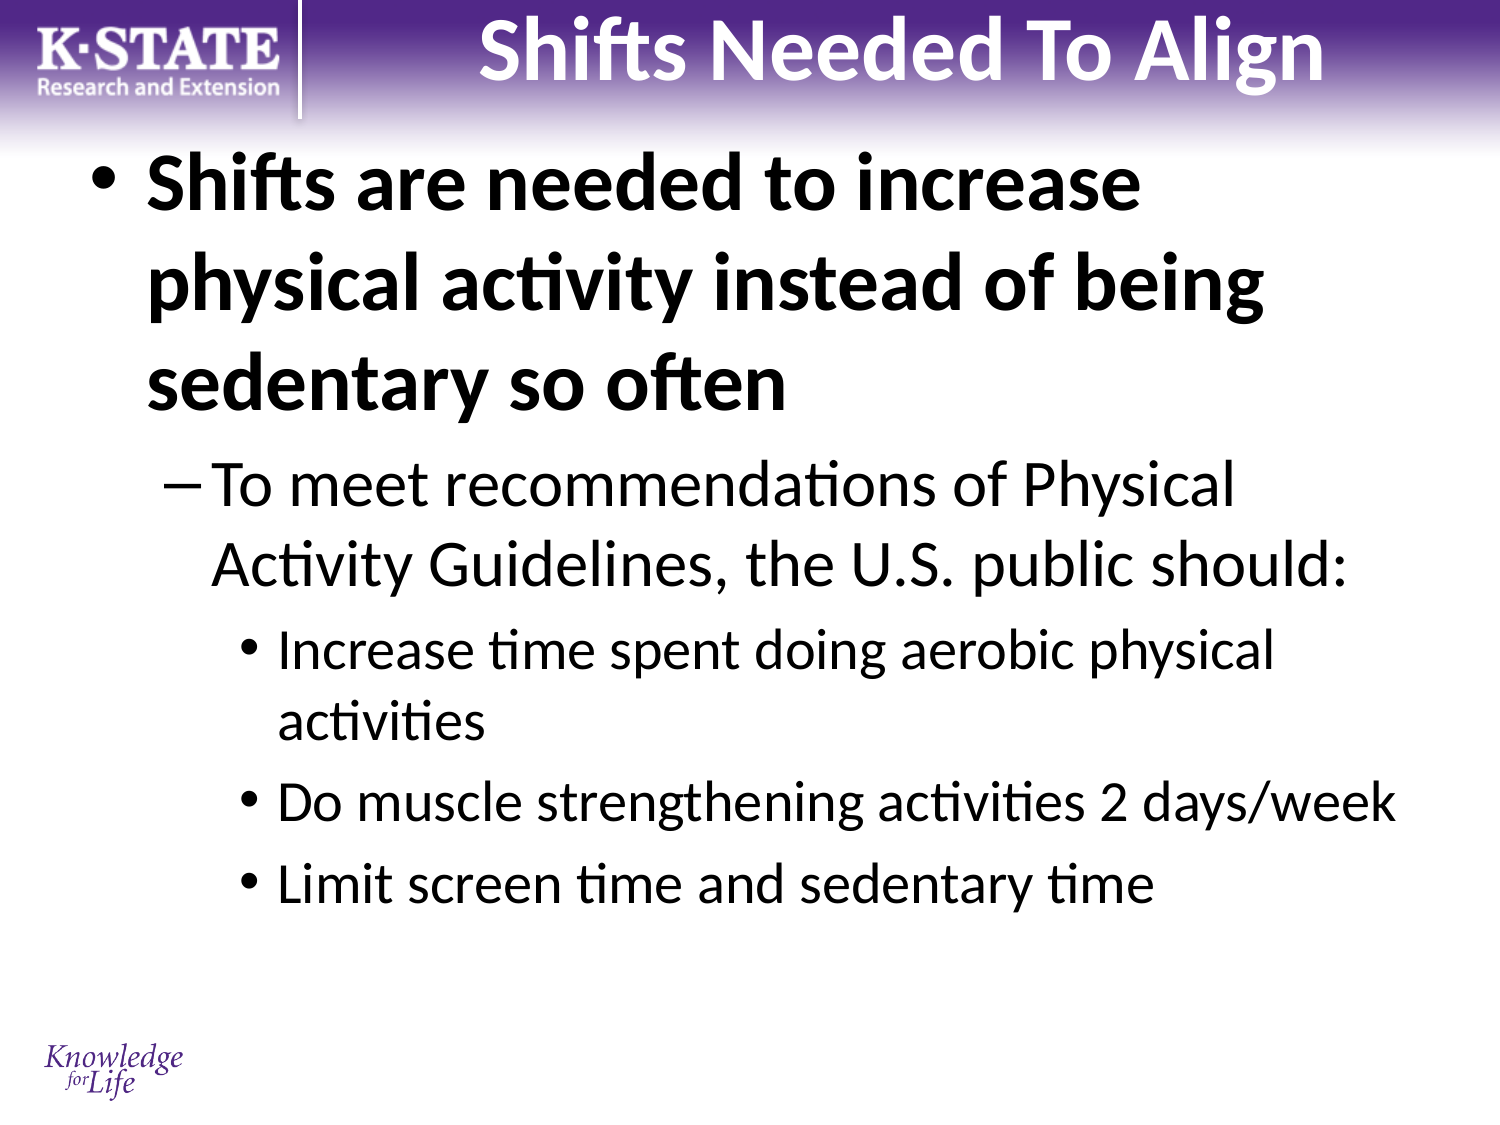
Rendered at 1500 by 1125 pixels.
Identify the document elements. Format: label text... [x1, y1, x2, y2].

picture [0, 0, 1500, 1125]
list Shifts are needed to increase physical activity instead of being sedentary so often To meet recommendations of Physical Activity Guidelines, the U.S. public should: Increase time spent doing aerobic physical activities Do muscle strengthening activities 2 days/week Limit screen time and sedentary time [75, 119, 1425, 1032]
title Shifts Needed To Align [325, 0, 1482, 101]
